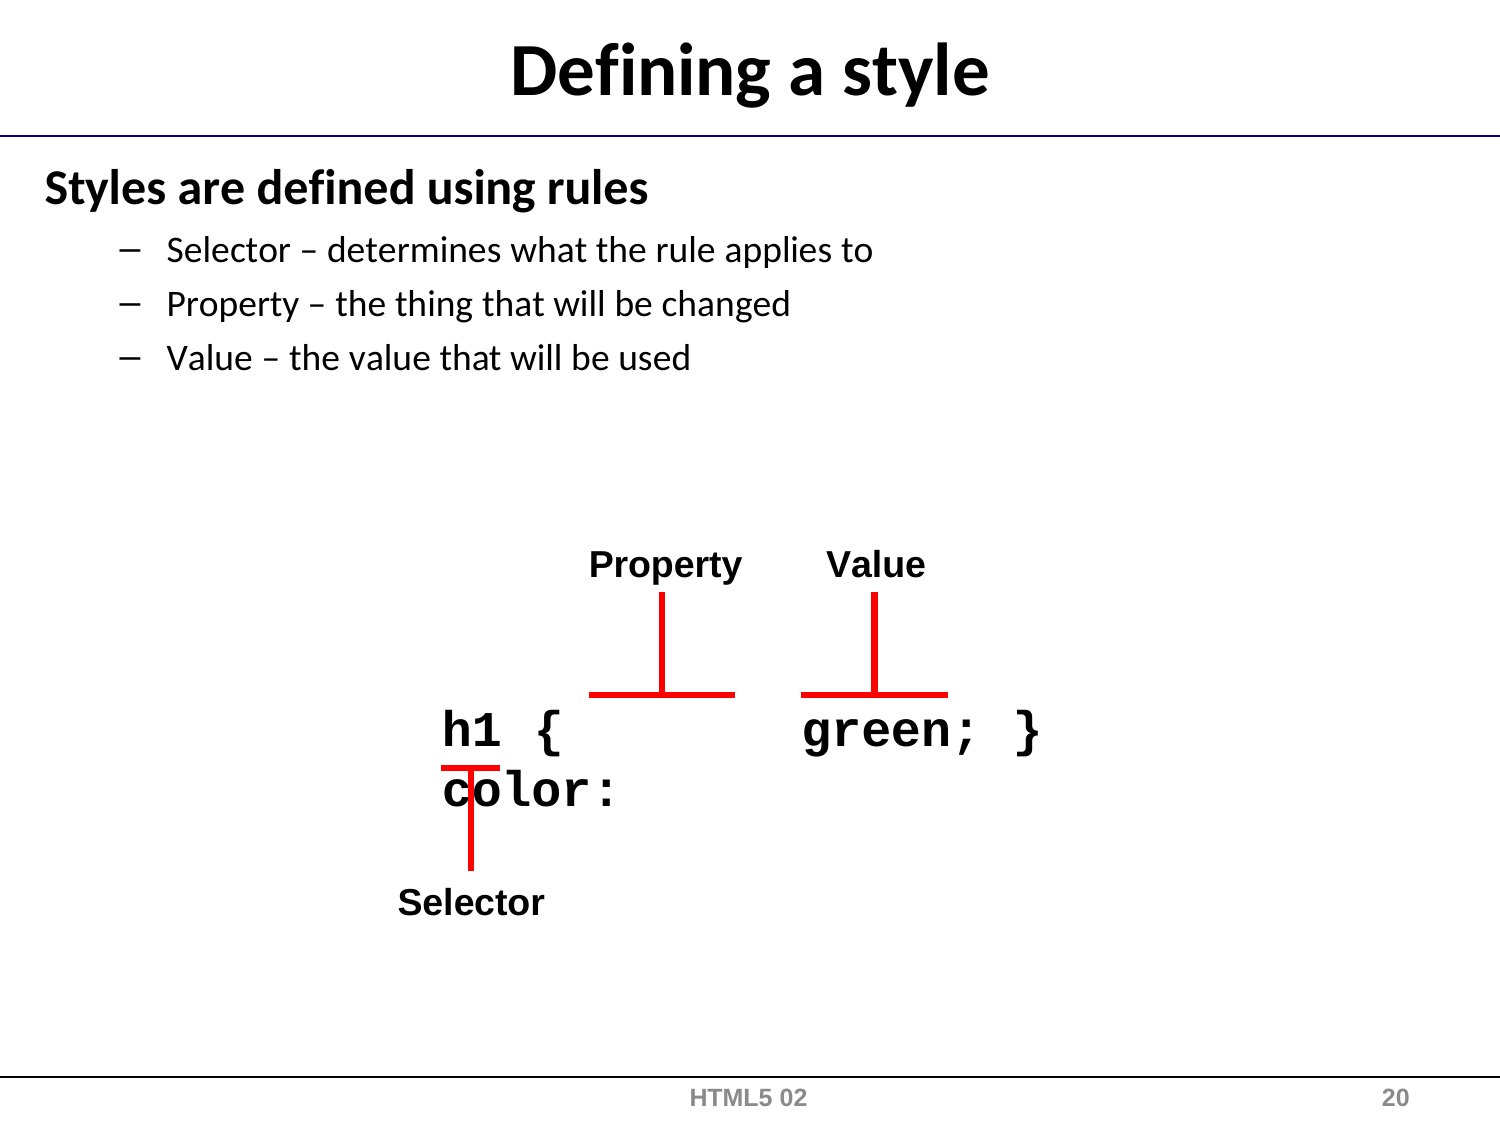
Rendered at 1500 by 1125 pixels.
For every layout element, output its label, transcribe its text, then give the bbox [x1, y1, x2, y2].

text_box h1 { color: [439, 696, 774, 817]
text_box Property [586, 539, 745, 585]
footer HTML5 02 [687, 1081, 813, 1125]
text_box green; } [799, 696, 1043, 757]
text_box Selector [395, 877, 548, 923]
text_box Styles are defined using rules Selector – determines what the rule applies to Property – the thing that will be changed Value – the value that will be used [42, 155, 874, 378]
title Defining a style [248, 20, 1252, 209]
text_box Value [824, 539, 927, 585]
slide_number 20 [1377, 1081, 1414, 1125]
